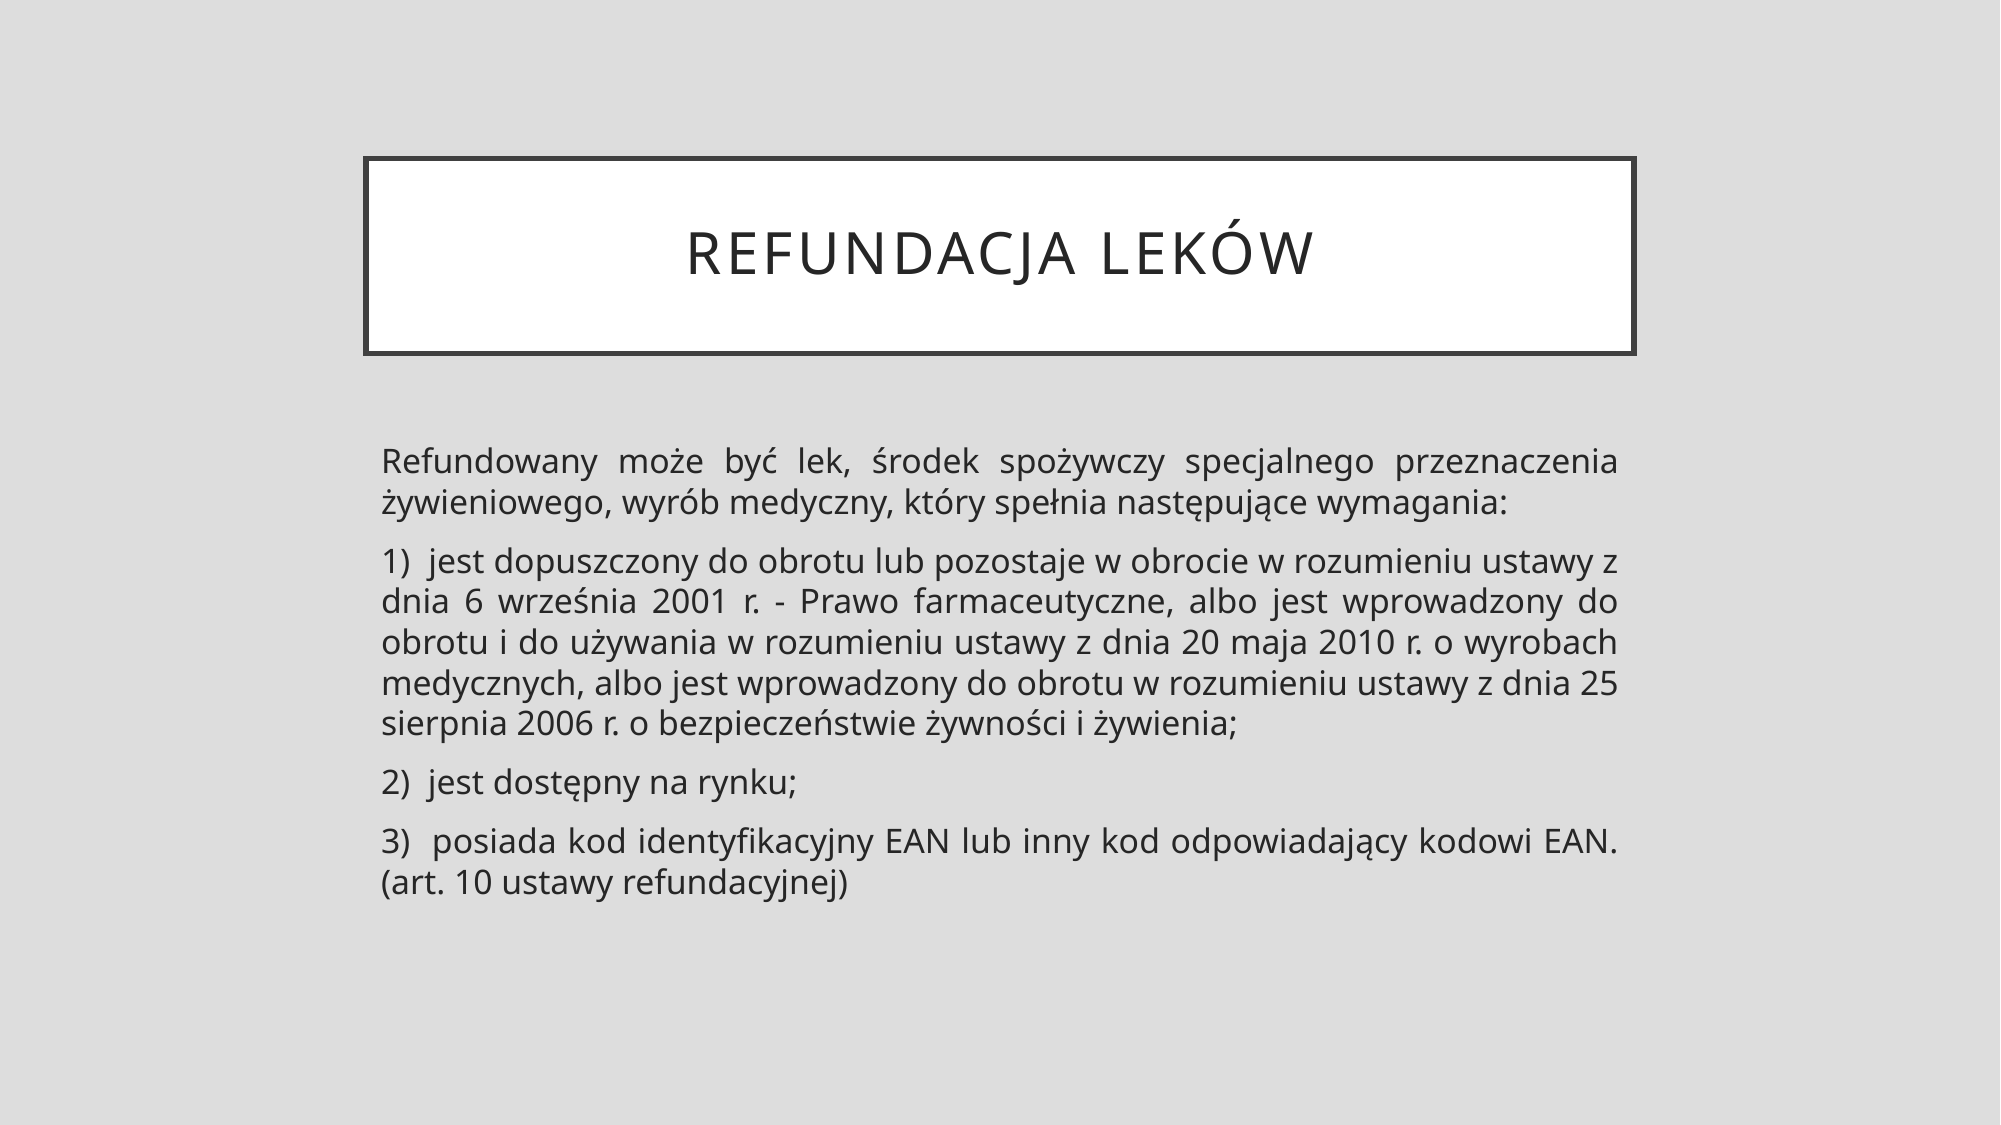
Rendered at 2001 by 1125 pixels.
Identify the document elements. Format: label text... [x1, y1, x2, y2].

list Refundowany może być lek, środek spożywczy specjalnego przeznaczenia żywieniowego, wyrób medyczny, który spełnia następujące wymagania: 1) jest dopuszczony do obrotu lub pozostaje w obrocie w rozumieniu ustawy z dnia 6 września 2001 r. - Prawo farmaceutyczne, albo jest wprowadzony do obrotu i do używania w rozumieniu ustawy z dnia 20 maja 2010 r. o wyrobach medycznych, albo jest wprowadzony do obrotu w rozumieniu ustawy z dnia 25 sierpnia 2006 r. o bezpieczeństwie żywności i żywienia; 2) jest dostępny na rynku; 3) posiada kod identyfikacyjny EAN lub inny kod odpowiadający kodowi EAN. (art. 10 ustawy refundacyjnej) [366, 432, 1634, 942]
title Refundacja leków [363, 156, 1637, 356]
